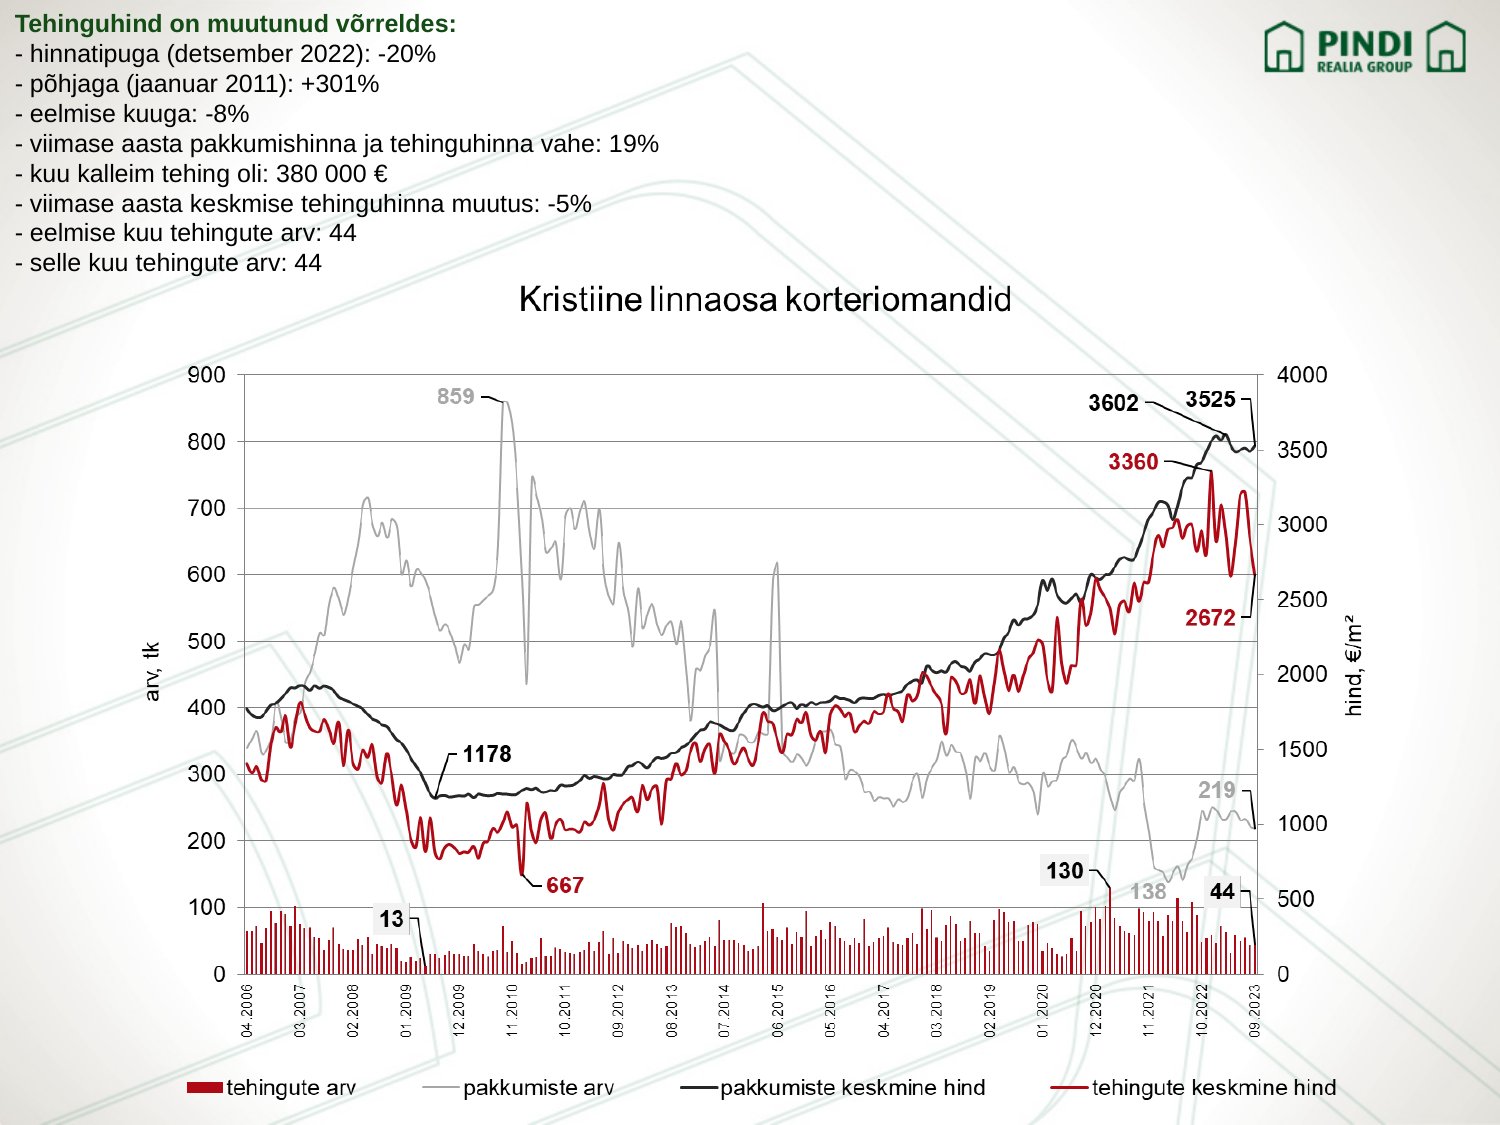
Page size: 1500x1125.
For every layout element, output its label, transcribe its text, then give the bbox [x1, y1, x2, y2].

text_box Tehinguhind on muutunud võrreldes: - hinnatipuga (detsember 2022): -20% - põhjaga (jaanuar 2011): +301% - eelmise kuuga: -8% - viimase aasta pakkumishinna ja tehinguhinna vahe: 19% - kuu kalleim tehing oli: 380 000 € - viimase aasta keskmise tehinguhinna muutus: -5% - eelmise kuu tehingute arv: 44 - selle kuu tehingute arv: 44 [0, 0, 869, 285]
picture [0, 0, 1500, 1125]
